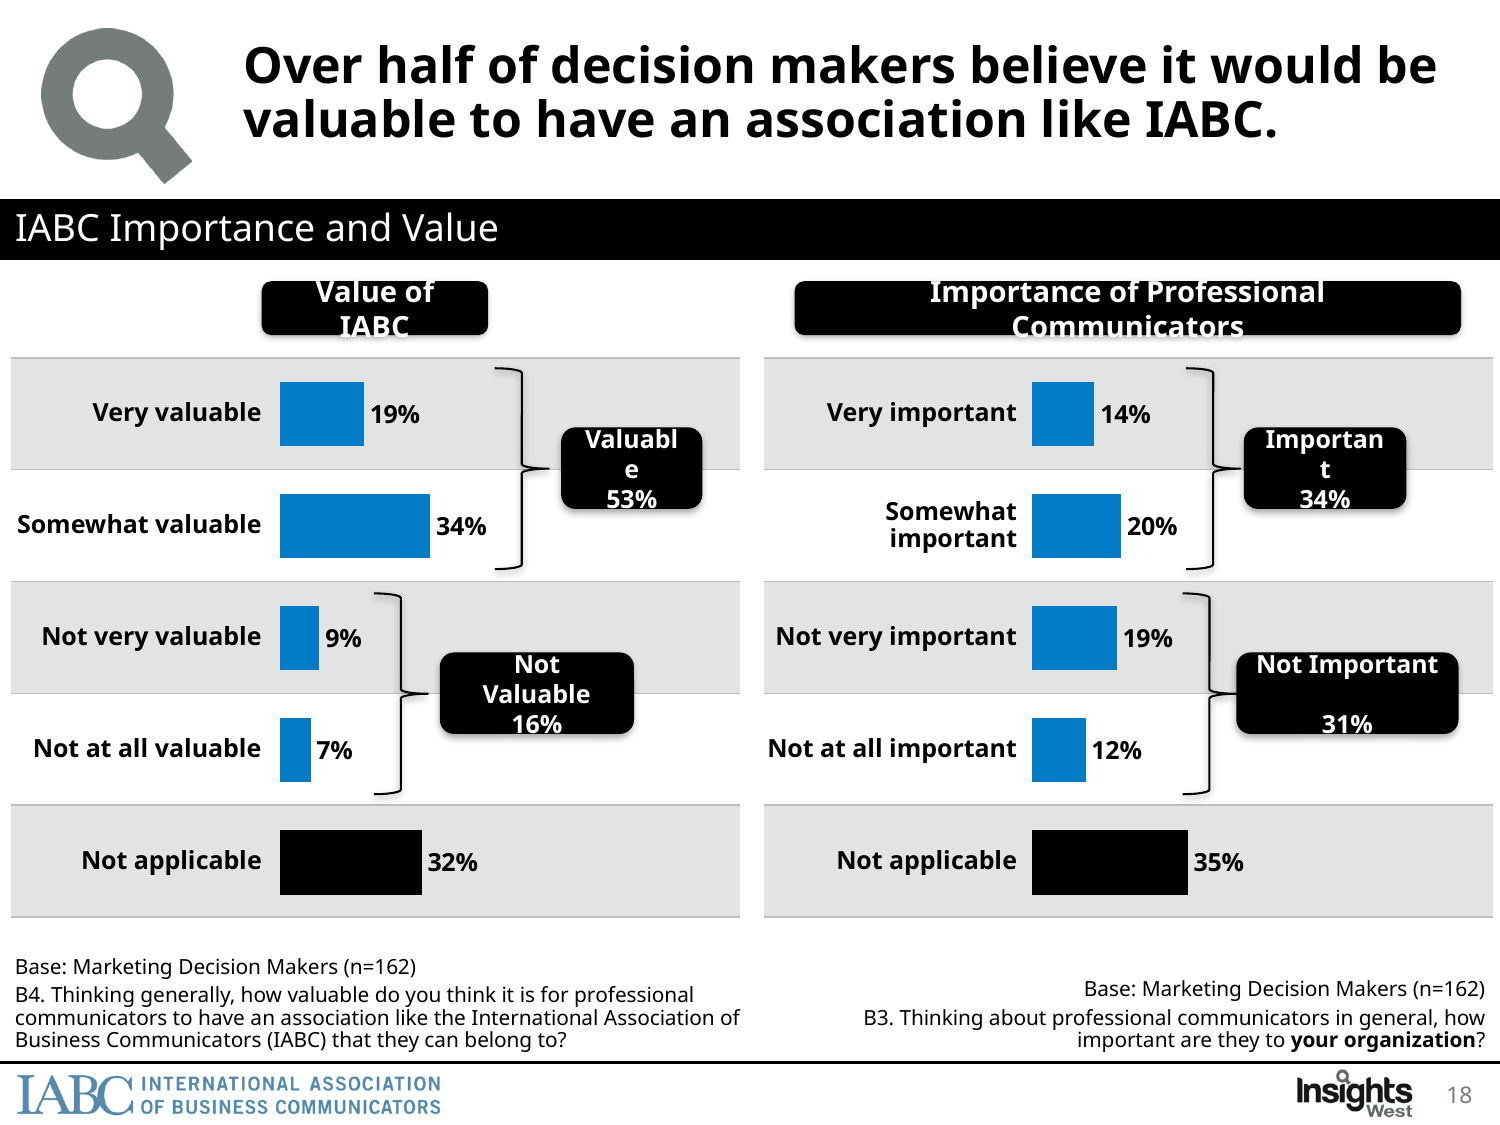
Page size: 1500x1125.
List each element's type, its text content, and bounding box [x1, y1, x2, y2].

table_header [268, 359, 274, 469]
table_cell Somewhat important [764, 470, 1023, 581]
table_cell [268, 470, 274, 581]
table_cell Not at all valuable [11, 694, 268, 804]
table_cell Somewhat valuable [11, 470, 268, 581]
text_box Base: Marketing Decision Makers (n=162) B4. Thinking generally, how valuable do you think it is for professional communicators to have an association like the International Association of Business Communicators (IABC) that they can belong to? [0, 948, 798, 1060]
text_box Value of IABC [261, 281, 488, 335]
table_cell Not applicable [11, 806, 268, 916]
picture [1295, 1064, 1415, 1118]
table_header Very valuable [11, 359, 268, 469]
table_cell Not at all important [764, 694, 1023, 804]
table_header Very important [764, 359, 1023, 469]
table_cell [268, 582, 274, 693]
list IABC Importance and Value [0, 199, 1500, 260]
table_cell [268, 806, 274, 916]
text_box Base: Marketing Decision Makers (n=162) B3. Thinking about professional communicators in general, how important are they to your organization? [750, 971, 1500, 1060]
picture [41, 28, 192, 184]
chart [279, 334, 751, 938]
chart [1032, 334, 1500, 938]
slide_number 18 [1431, 1072, 1493, 1114]
table_cell Not very important [764, 582, 1023, 693]
table_cell [268, 694, 274, 804]
text_box Importance of Professional Communicators [794, 281, 1461, 335]
table_cell Not applicable [764, 806, 1023, 916]
title Over half of decision makers believe it would be valuable to have an association like IABC. [228, 0, 1500, 189]
table_cell Not very valuable [11, 582, 268, 693]
picture [9, 1065, 448, 1125]
